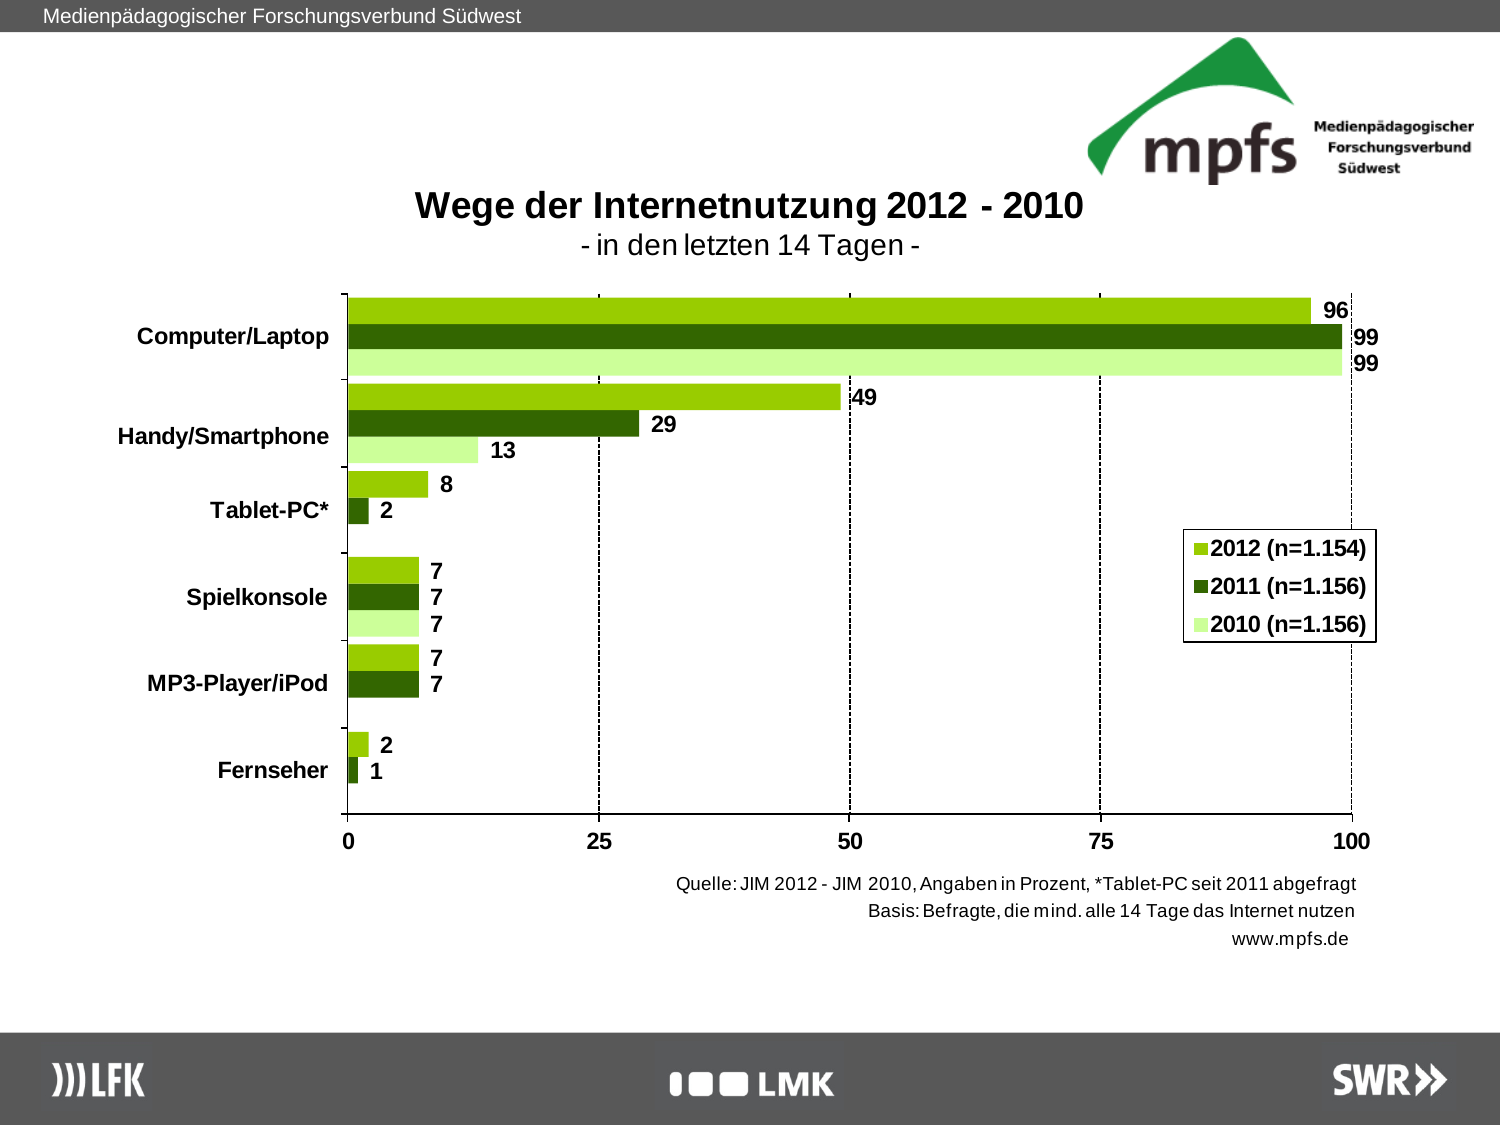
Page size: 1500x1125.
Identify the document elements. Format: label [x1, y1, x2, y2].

picture [1321, 1042, 1457, 1111]
picture [40, 1042, 153, 1111]
picture [110, 167, 1390, 958]
picture [654, 1041, 844, 1110]
